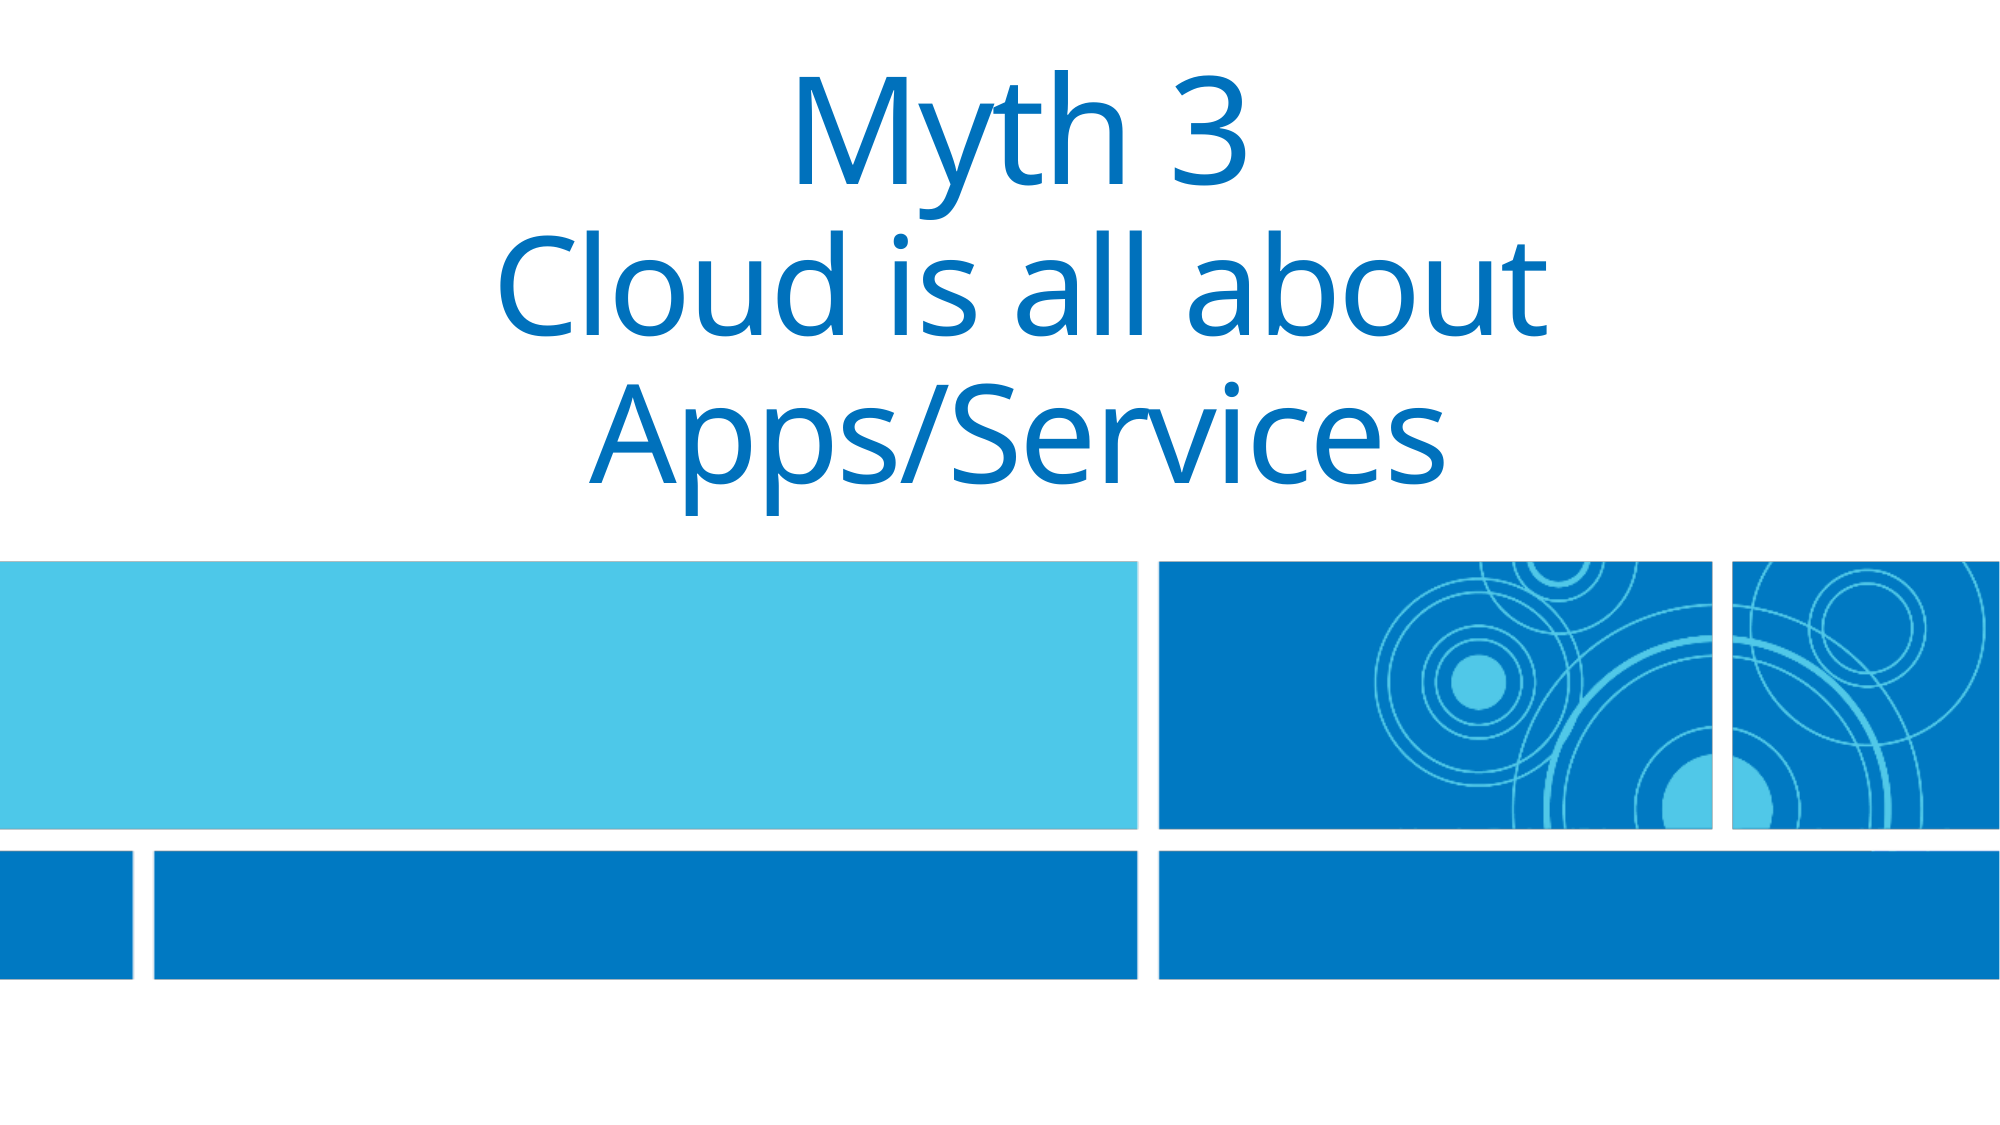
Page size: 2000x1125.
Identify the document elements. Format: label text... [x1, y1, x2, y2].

picture [0, 0, 2000, 1125]
title Myth 3 Cloud is all about Apps/Services [81, 199, 1959, 514]
